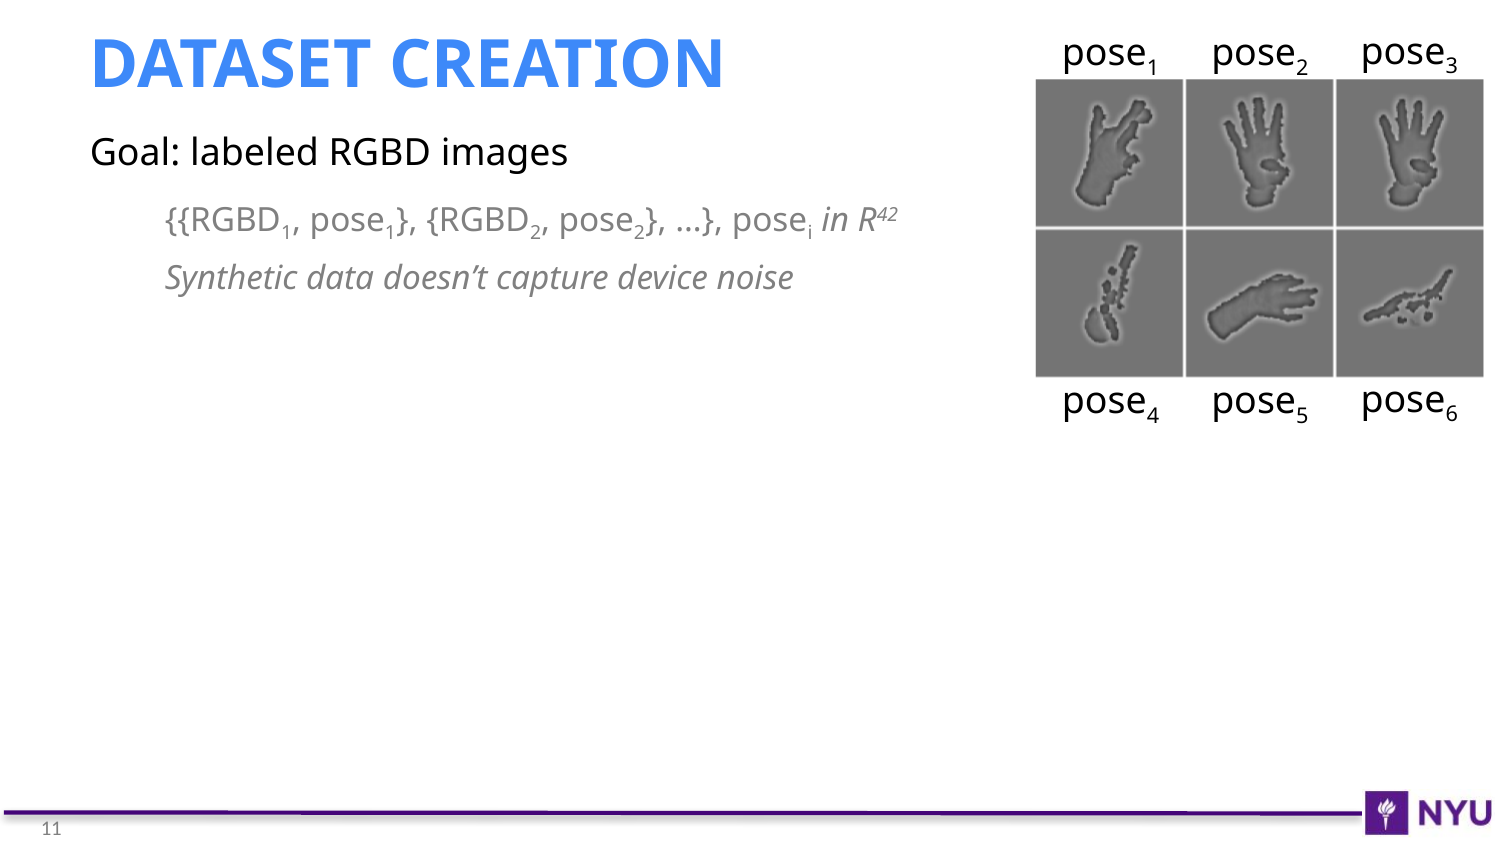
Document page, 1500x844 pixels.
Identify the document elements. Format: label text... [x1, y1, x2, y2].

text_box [1035, 18, 1485, 431]
slide_number 11 [17, 807, 77, 844]
title Dataset creation [75, 23, 1030, 109]
picture [1362, 789, 1495, 838]
list Goal: labeled RGBD images {{RGBD1, pose1}, {RGBD2, pose2}, …}, posei in R42 Synthetic data doesn’t capture device noise [75, 120, 1500, 613]
